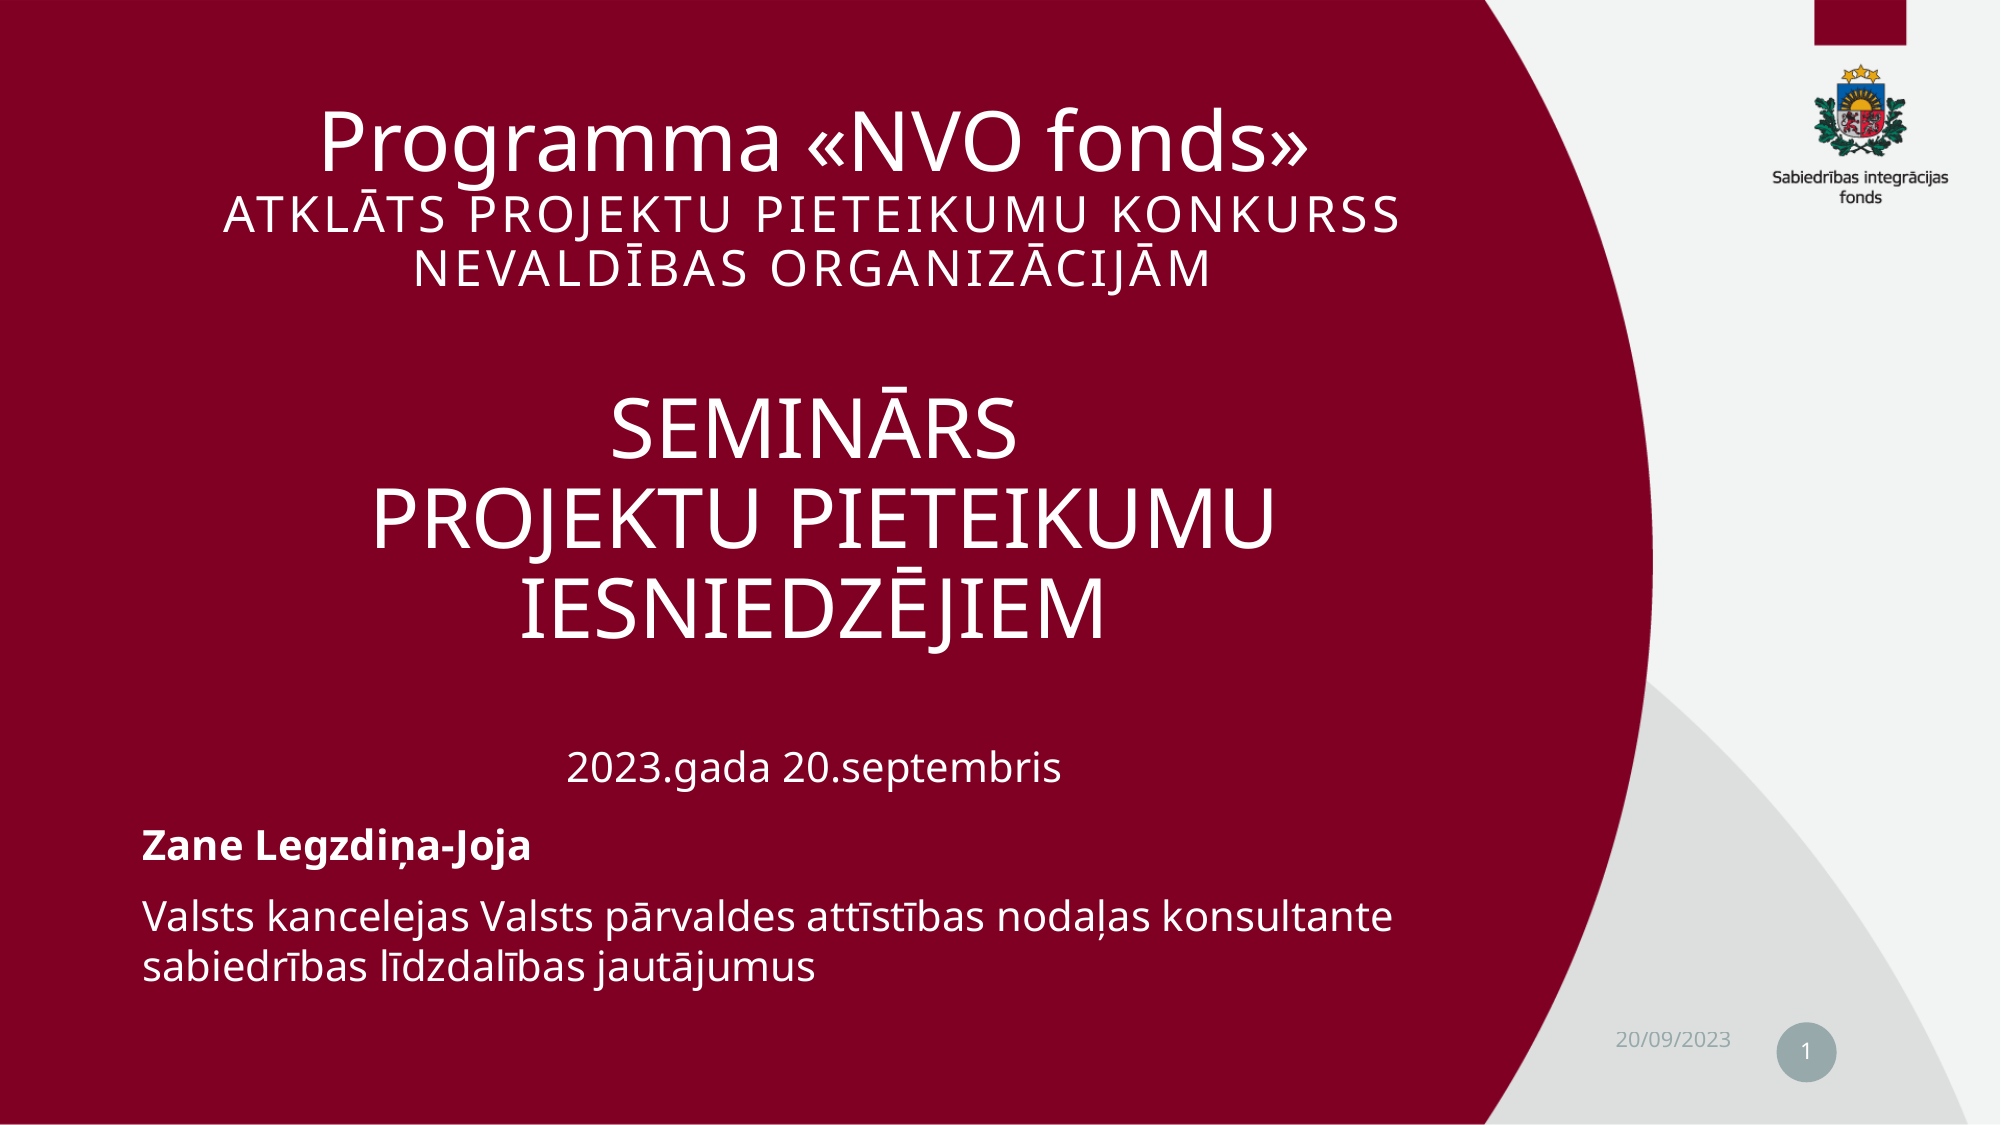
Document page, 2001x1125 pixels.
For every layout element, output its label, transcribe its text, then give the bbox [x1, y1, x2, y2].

picture [0, 0, 2001, 1125]
subtitle Zane Legzdiņa-Joja Valsts kancelejas Valsts pārvaldes attīstības nodaļas konsultante sabiedrības līdzdalības jautājumus [127, 811, 1474, 1053]
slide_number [1294, 1025, 1747, 1079]
slide_number 1 [1776, 1022, 1837, 1083]
title Programma «NVO fonds» ATKLĀTS PROJEKTU PIETEIKUMU KONKURSS NEVALDĪBAS ORGANIZĀCIJĀM SEMINĀRS PROJEKTU PIETEIKUMU IESNIEDZĒJIEM 2023.gada 20.septembris [125, 236, 1504, 565]
